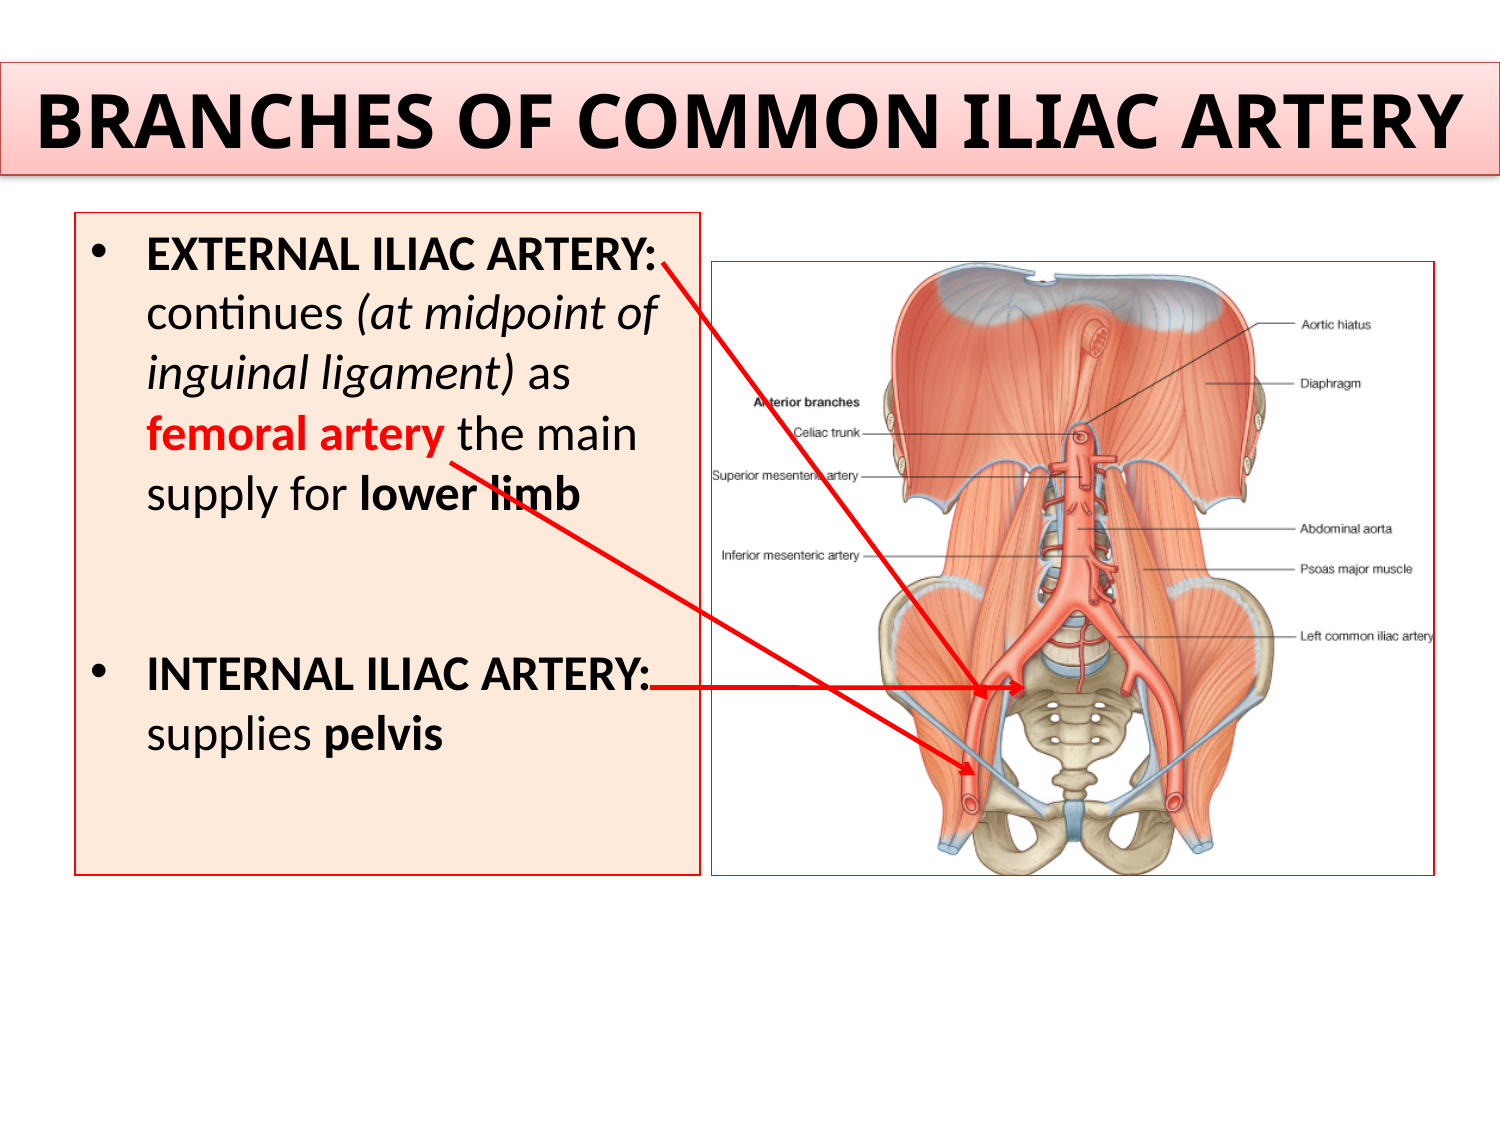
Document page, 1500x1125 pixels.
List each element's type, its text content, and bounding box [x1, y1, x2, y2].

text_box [605, 318, 1044, 644]
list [712, 262, 1434, 876]
title BRANCHES OF COMMON ILIAC ARTERY [0, 62, 1500, 176]
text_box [449, 462, 976, 776]
list EXTERNAL ILIAC ARTERY: continues (at midpoint of inguinal ligament) as femoral artery the main supply for lower limb INTERNAL ILIAC ARTERY: supplies pelvis [74, 212, 701, 876]
